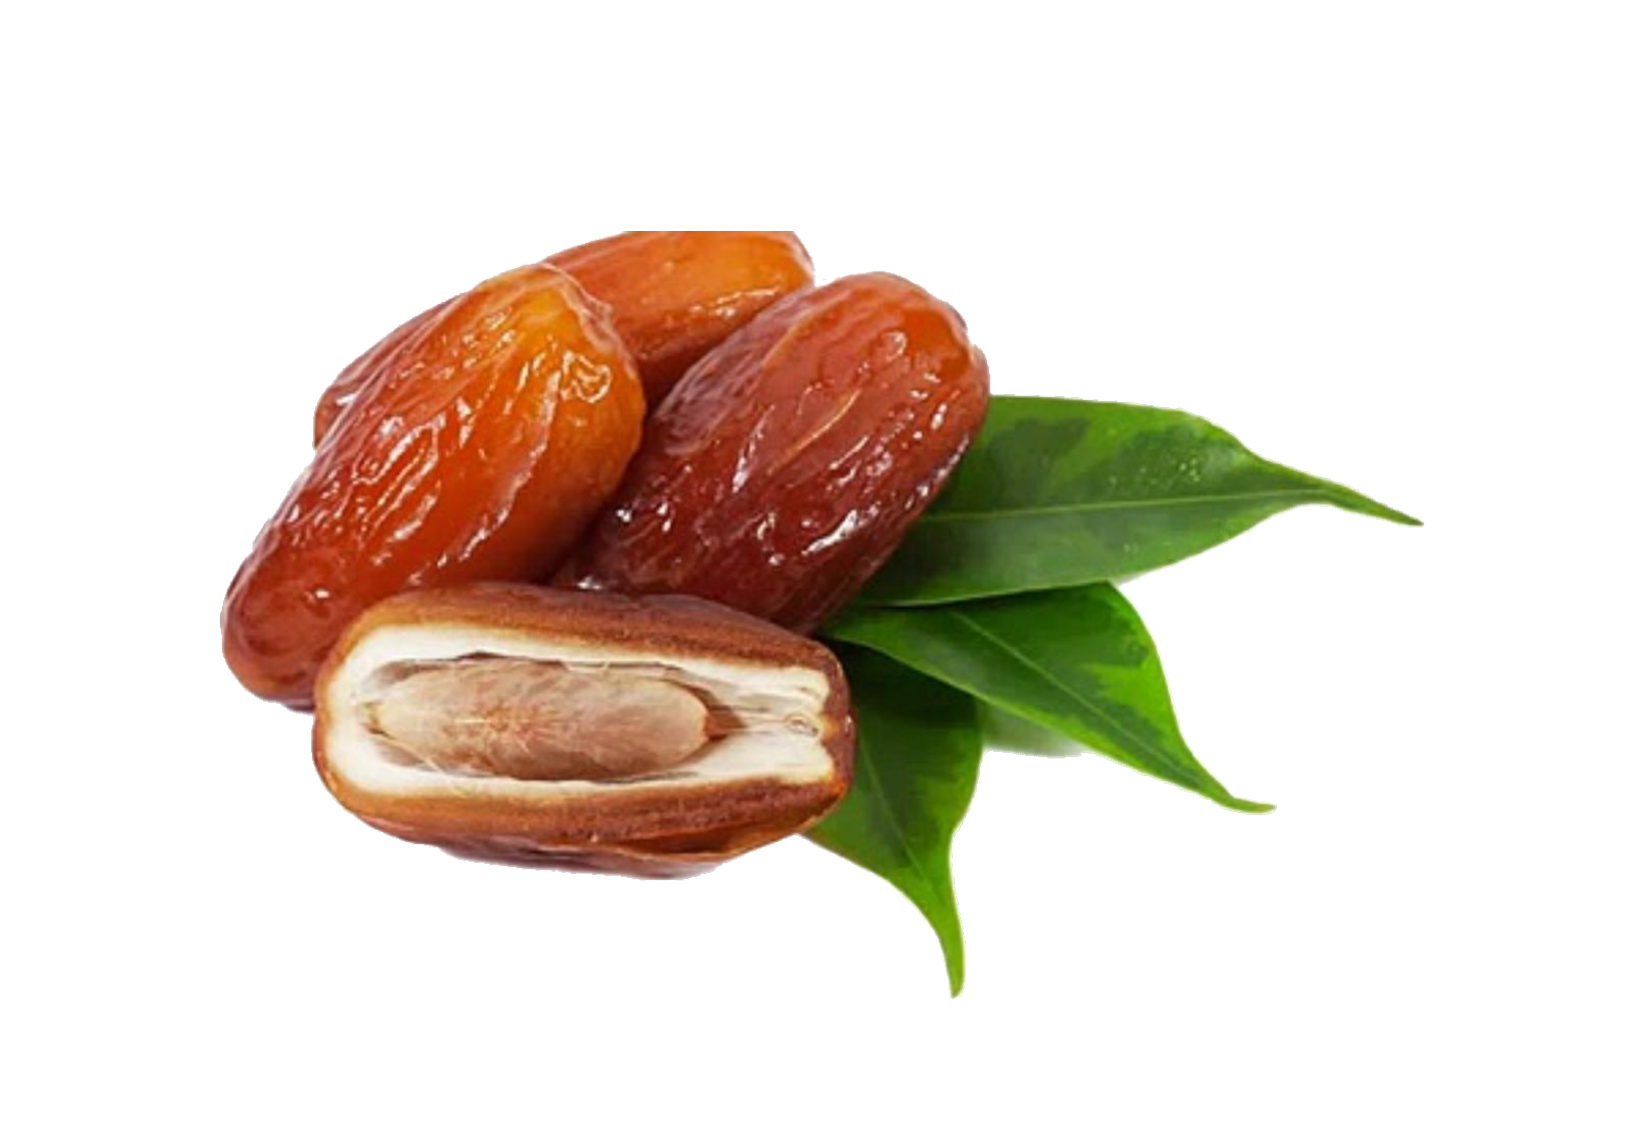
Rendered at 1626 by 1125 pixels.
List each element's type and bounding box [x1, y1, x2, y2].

picture [219, 231, 1425, 1000]
